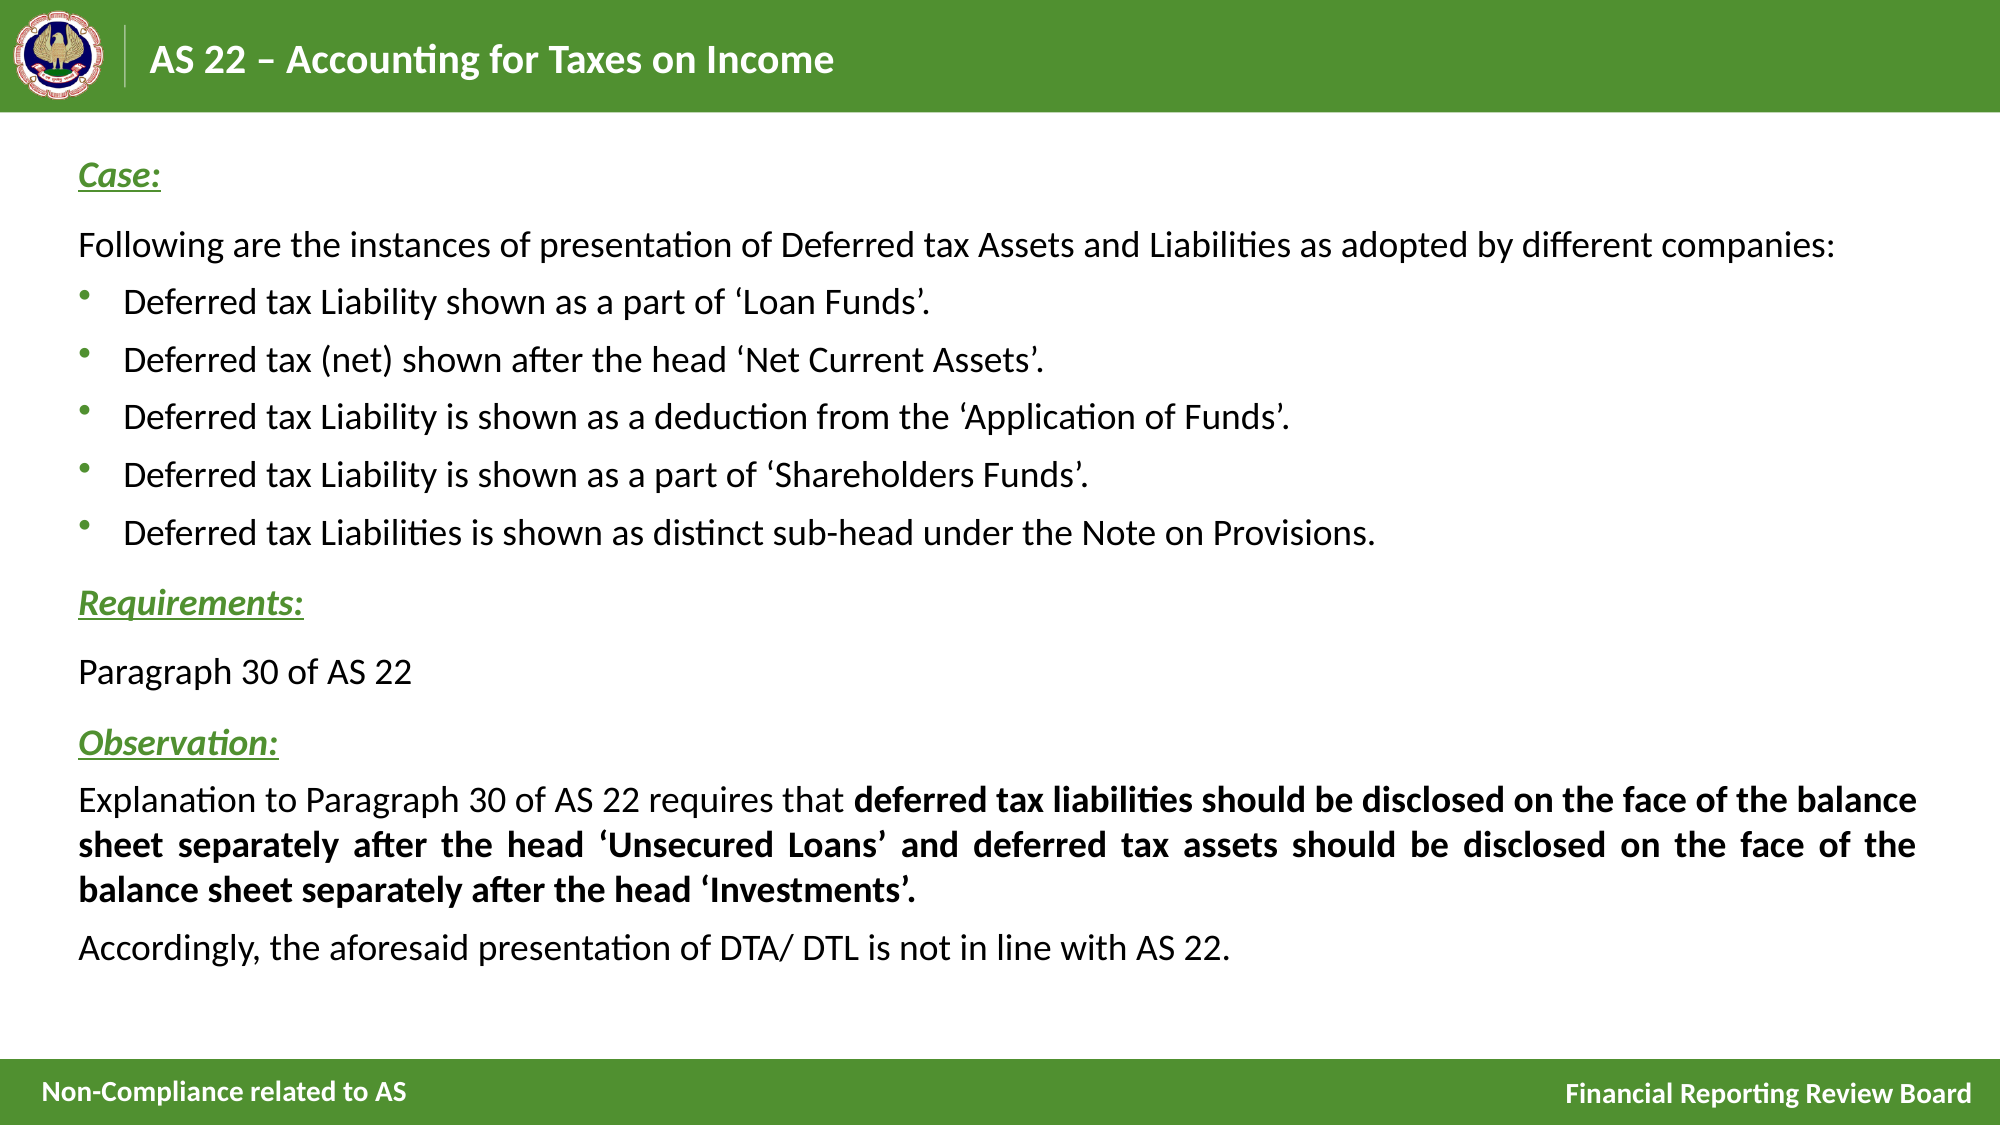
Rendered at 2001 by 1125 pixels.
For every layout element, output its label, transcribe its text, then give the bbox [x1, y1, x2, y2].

picture [12, 9, 104, 100]
title AS 22 – Accounting for Taxes on Income [138, 12, 1610, 100]
text_box Non-Compliance related to AS [26, 1065, 942, 1125]
list Case: Following are the instances of presentation of Deferred tax Assets and Liabilities as adopted by different companies: Deferred tax Liability shown as a part of ‘Loan Funds’. Deferred tax (net) shown after the head ‘Net Current Assets’. Deferred tax Liability is shown as a deduction from the ‘Application of Funds’. Deferred tax Liability is shown as a part of ‘Shareholders Funds’. Deferred tax Liabilities is shown as distinct sub-head under the Note on Provisions. Requirements: Paragraph 30 of AS 22 Observation: Explanation to Paragraph 30 of AS 22 requires that deferred tax liabilities should be disclosed on the face of the balance sheet separately after the head ‘Unsecured Loans’ and deferred tax assets should be disclosed on the face of the balance sheet separately after the head ‘Investments’. Accordingly, the aforesaid presentation of DTA/ DTL is not in line with AS 22. [63, 149, 1934, 1012]
